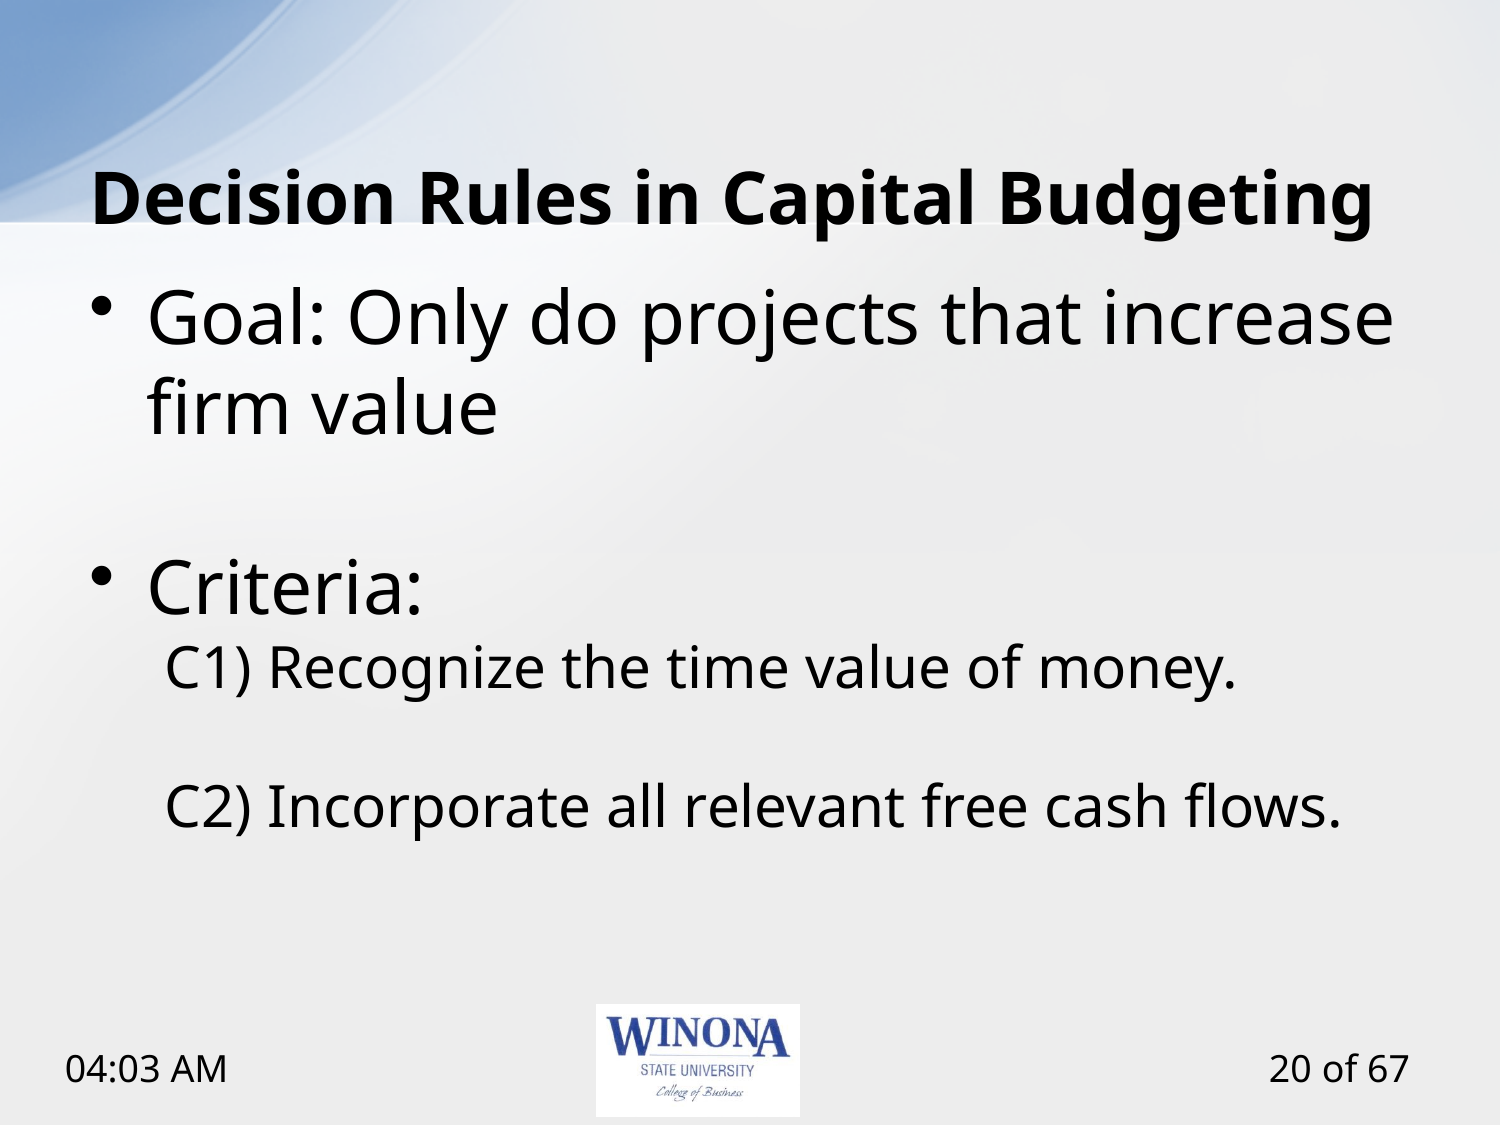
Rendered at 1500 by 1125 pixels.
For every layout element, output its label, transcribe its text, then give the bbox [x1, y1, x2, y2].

list Goal: Only do projects that increase firm value Criteria: C1) Recognize the time value of money. C2) Incorporate all relevant free cash flows. [75, 262, 1425, 1005]
picture [0, 0, 1500, 1125]
title Decision Rules in Capital Budgeting [75, 58, 1425, 247]
